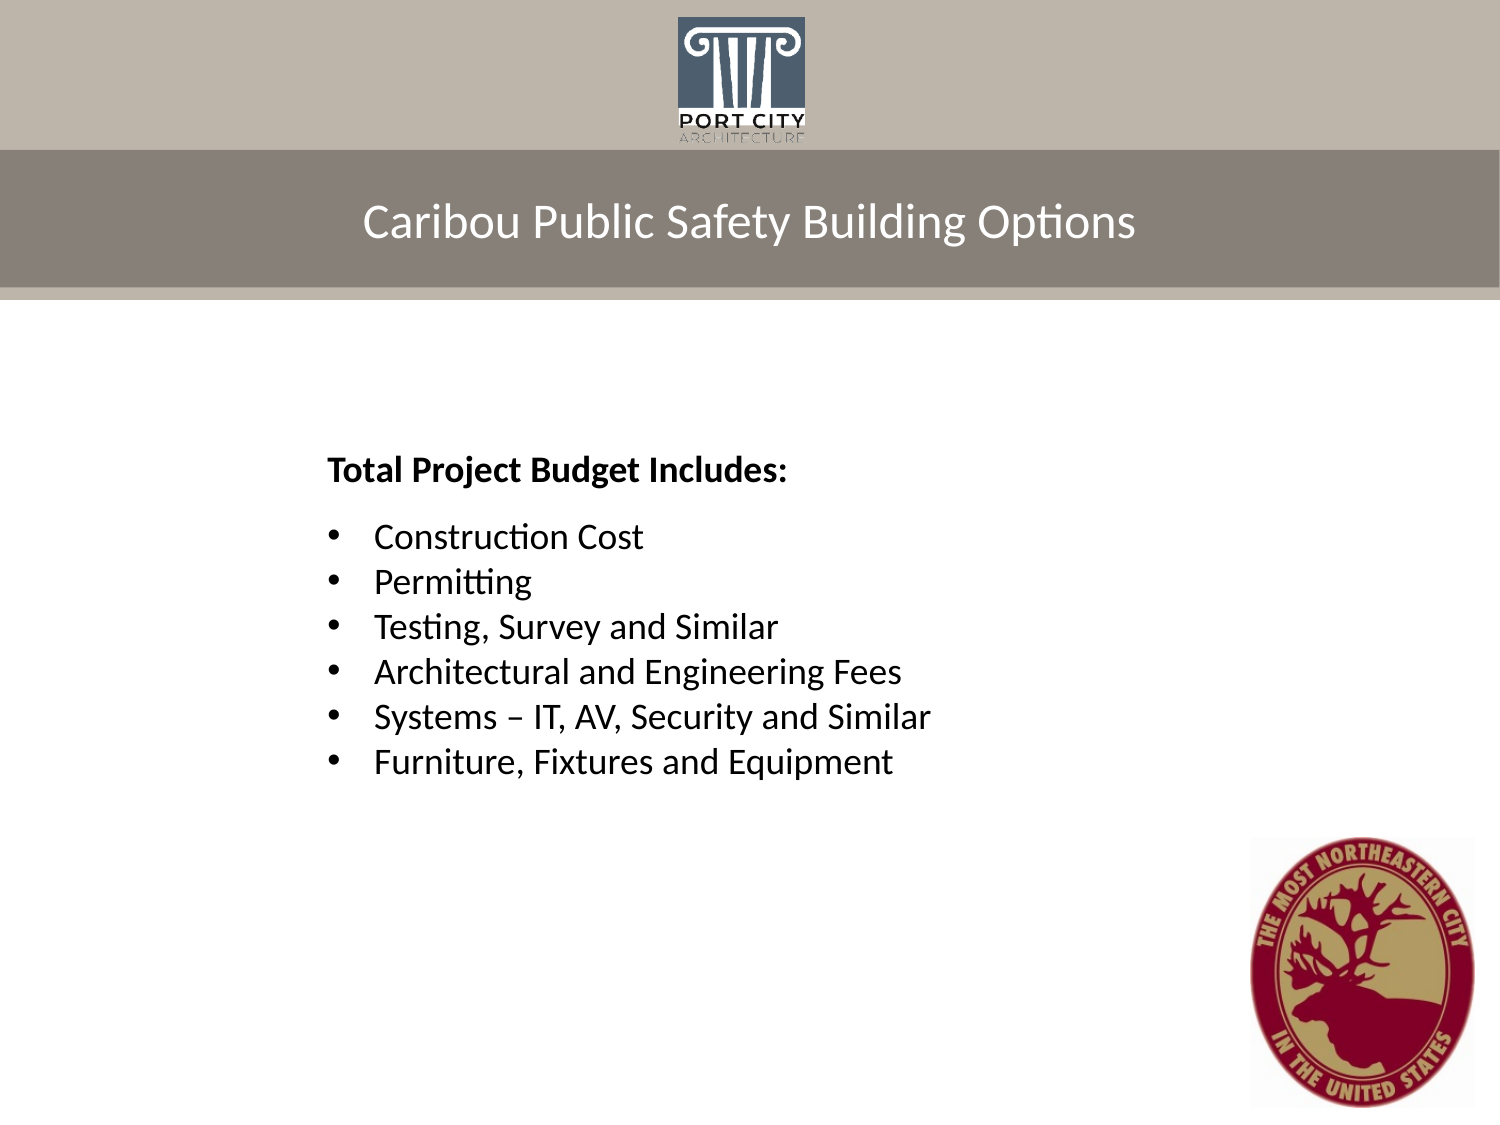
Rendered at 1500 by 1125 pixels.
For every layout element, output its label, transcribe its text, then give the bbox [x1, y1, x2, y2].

text_box Total Project Budget Includes: Construction Cost Permitting Testing, Survey and Similar Architectural and Engineering Fees Systems – IT, AV, Security and Similar Furniture, Fixtures and Equipment [312, 437, 1425, 820]
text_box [0, 0, 1500, 301]
picture [1249, 837, 1475, 1108]
